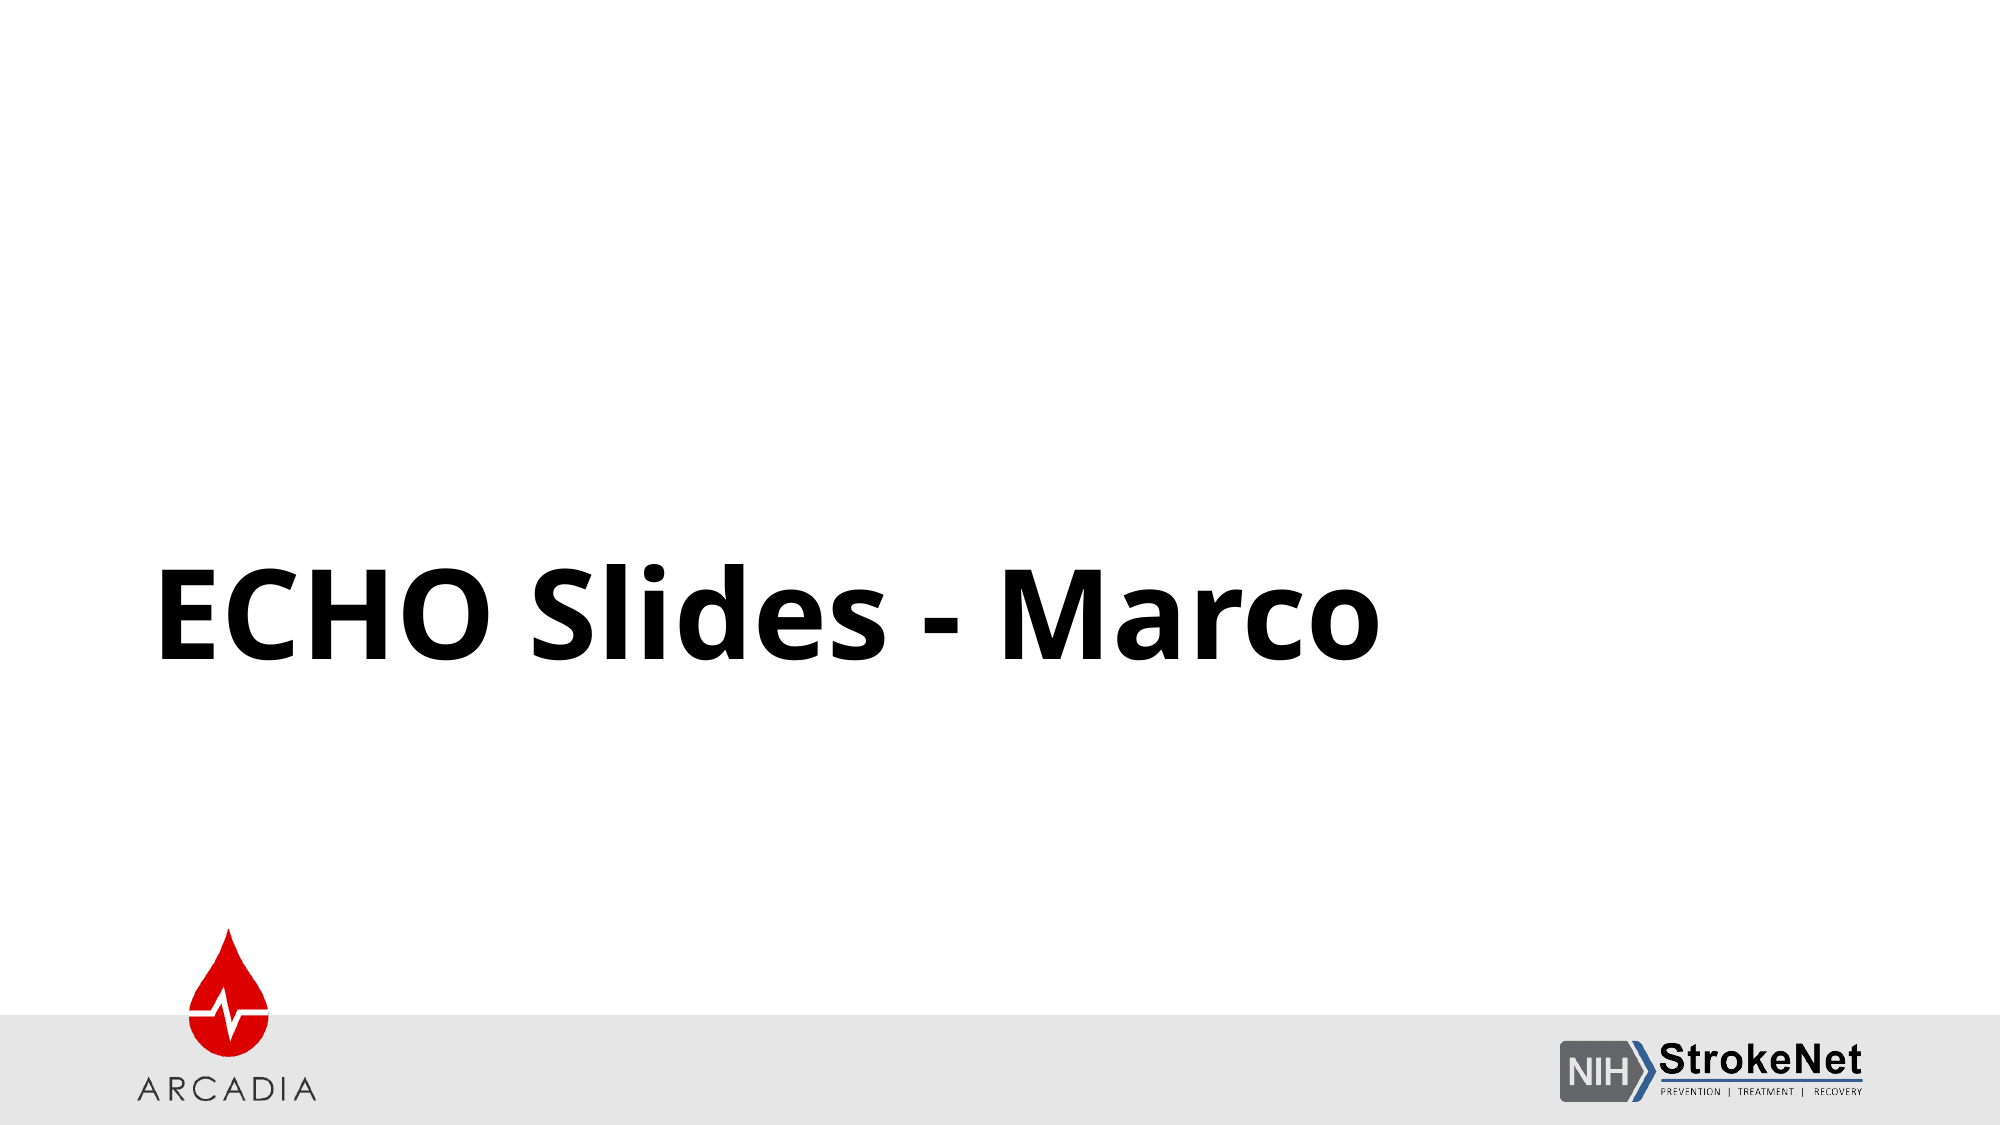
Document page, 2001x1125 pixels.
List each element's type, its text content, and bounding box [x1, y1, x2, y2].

picture [1560, 1037, 1863, 1102]
picture [137, 928, 316, 1101]
title ECHO Slides - Marco [136, 226, 1862, 694]
